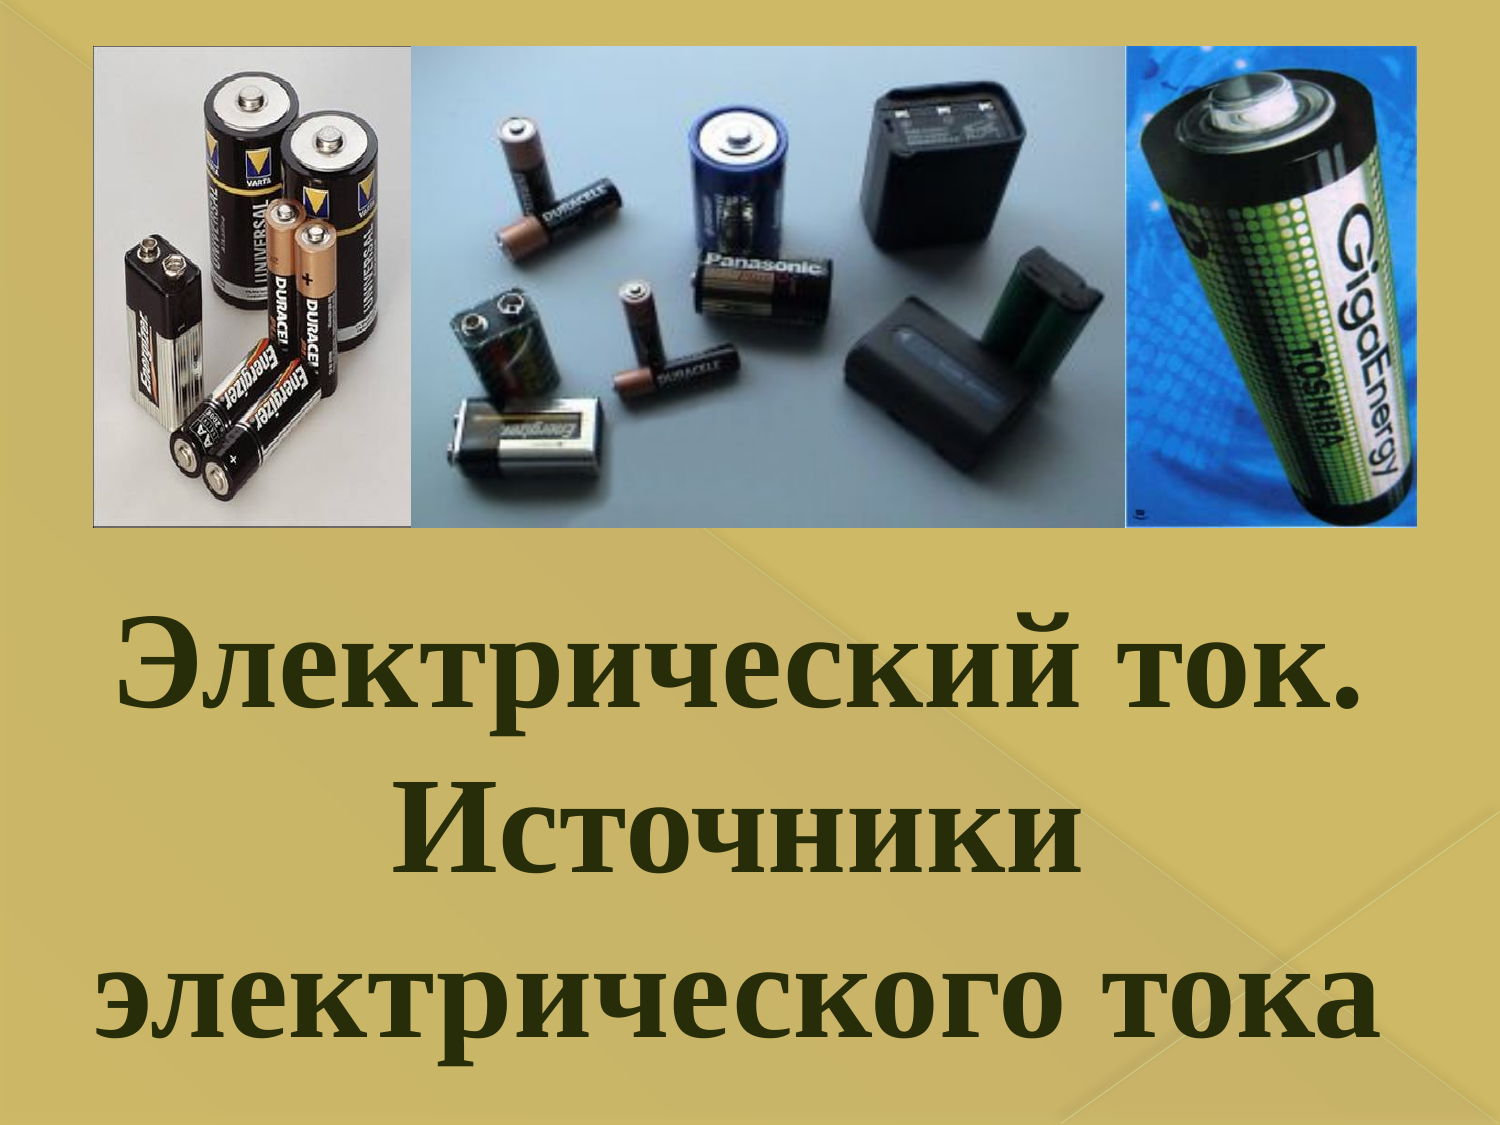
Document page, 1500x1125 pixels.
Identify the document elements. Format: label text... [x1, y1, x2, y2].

text_box Электрический ток. Источники электрического тока [58, 562, 1418, 1073]
picture [93, 46, 1417, 528]
